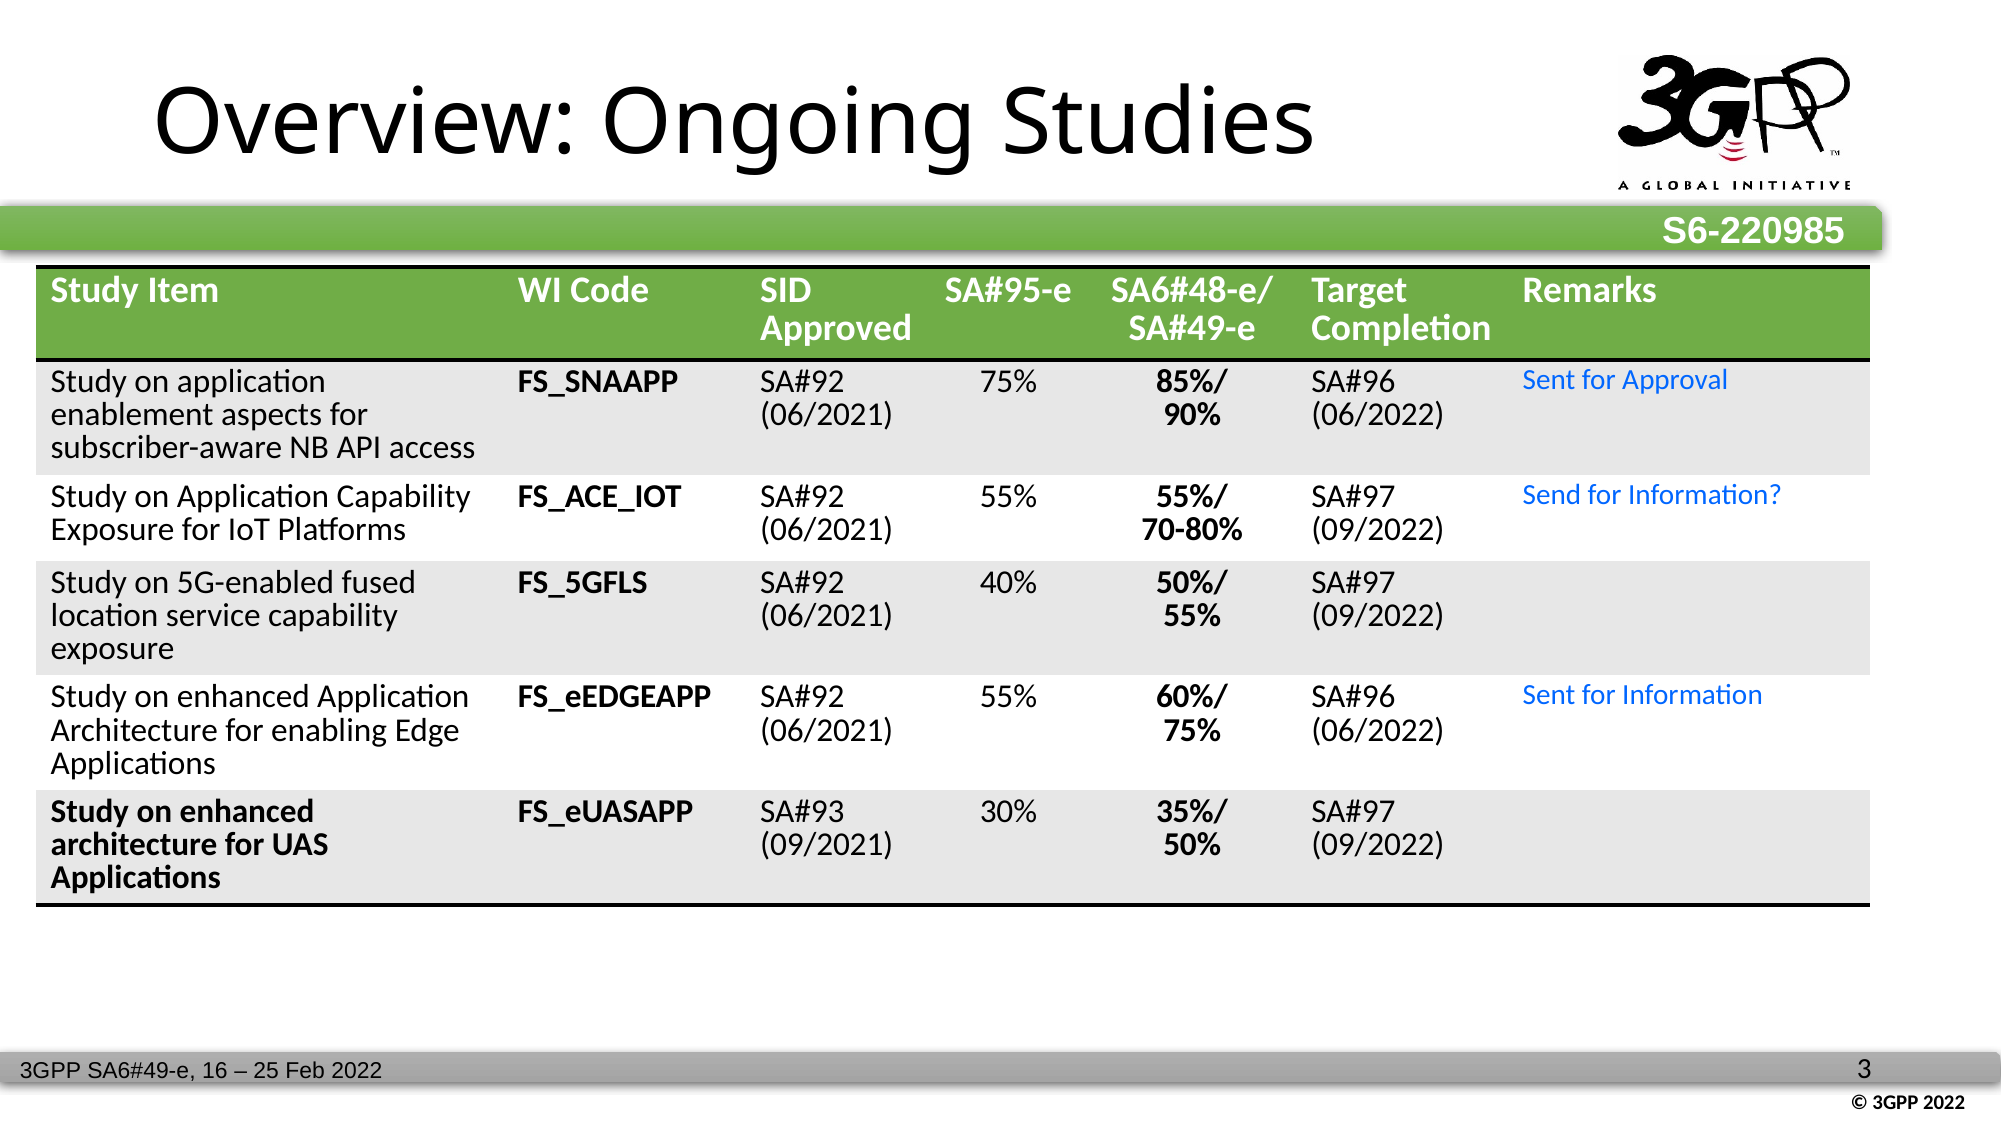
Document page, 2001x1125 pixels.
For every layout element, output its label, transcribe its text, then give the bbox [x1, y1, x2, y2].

table_cell Study on enhanced Application Architecture for enabling Edge Applications [36, 675, 503, 790]
table_cell SA#92 (06/2021) [745, 362, 929, 475]
table_cell 55%/ 70-80% [1088, 475, 1296, 561]
table_cell 85%/ 90% [1088, 362, 1296, 475]
table_cell Study on enhanced architecture for UAS Applications [36, 790, 503, 903]
table_cell FS_5GFLS [503, 561, 745, 675]
table_cell SA#92 (06/2021) [745, 561, 929, 675]
table_cell 75% [929, 362, 1088, 475]
table_header WI Code [503, 269, 745, 358]
table_cell 30% [929, 790, 1088, 903]
table_cell FS_SNAAPP [503, 362, 745, 475]
table_header SID Approved [745, 269, 929, 358]
table_cell SA#92 (06/2021) [745, 675, 929, 790]
table_header Target Completion [1296, 269, 1508, 358]
table_cell SA#96 (06/2022) [1296, 362, 1508, 475]
table_cell SA#93 (09/2021) [745, 790, 929, 903]
table_cell Study on 5G-enabled fused location service capability exposure [36, 561, 503, 675]
table_cell 35%/ 50% [1088, 790, 1296, 903]
table_cell SA#97 (09/2022) [1296, 561, 1508, 675]
table_cell [1508, 790, 1870, 903]
table_cell 55% [929, 475, 1088, 561]
table_cell SA#92 (06/2021) [745, 475, 929, 561]
table_cell SA#96 (06/2022) [1296, 675, 1508, 790]
table_header Study Item [36, 269, 503, 358]
table_cell SA#97 (09/2022) [1296, 790, 1508, 903]
table_cell Study on Application Capability Exposure for IoT Platforms [36, 475, 503, 561]
table_cell Study on application enablement aspects for subscriber-aware NB API access [36, 362, 503, 475]
table_cell FS_eEDGEAPP [503, 675, 745, 790]
table_cell 55% [929, 675, 1088, 790]
table_header Remarks [1508, 269, 1870, 358]
table_cell 50%/ 55% [1088, 561, 1296, 675]
table_cell FS_ACE_IOT [503, 475, 745, 561]
table_cell FS_eUASAPP [503, 790, 745, 903]
table_header SA6#48-e/ SA#49-e [1088, 269, 1296, 358]
table_cell 60%/ 75% [1088, 675, 1296, 790]
table_cell Sent for Approval [1508, 362, 1870, 475]
table_cell 40% [929, 561, 1088, 675]
title Overview: Ongoing Studies [137, 15, 1863, 233]
table_header SA#95-e [929, 269, 1088, 358]
table_cell Send for Information? [1508, 475, 1870, 561]
table_cell SA#97 (09/2022) [1296, 475, 1508, 561]
table_cell Sent for Information [1508, 675, 1870, 790]
table_cell [1508, 561, 1870, 675]
